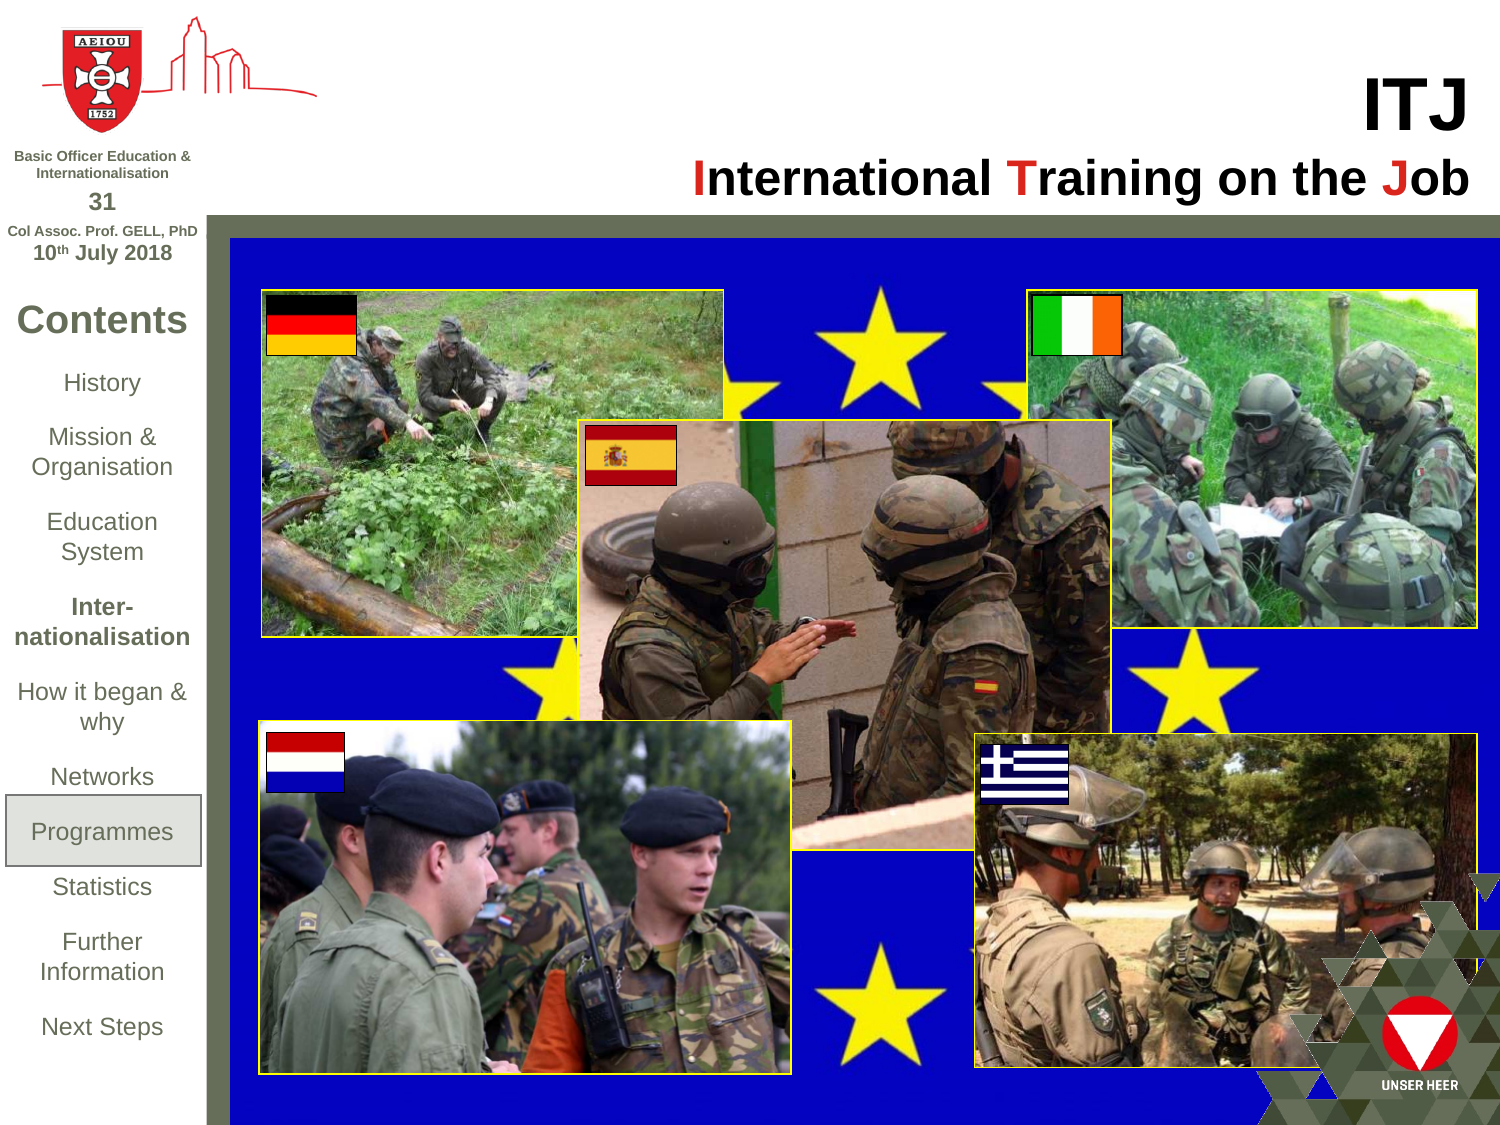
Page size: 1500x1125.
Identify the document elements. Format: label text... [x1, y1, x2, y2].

text_box [6, 795, 201, 866]
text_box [1237, 860, 1500, 1125]
title ITJ International Training on the Job [207, 17, 1471, 206]
picture [229, 238, 1500, 1125]
picture [42, 16, 317, 135]
